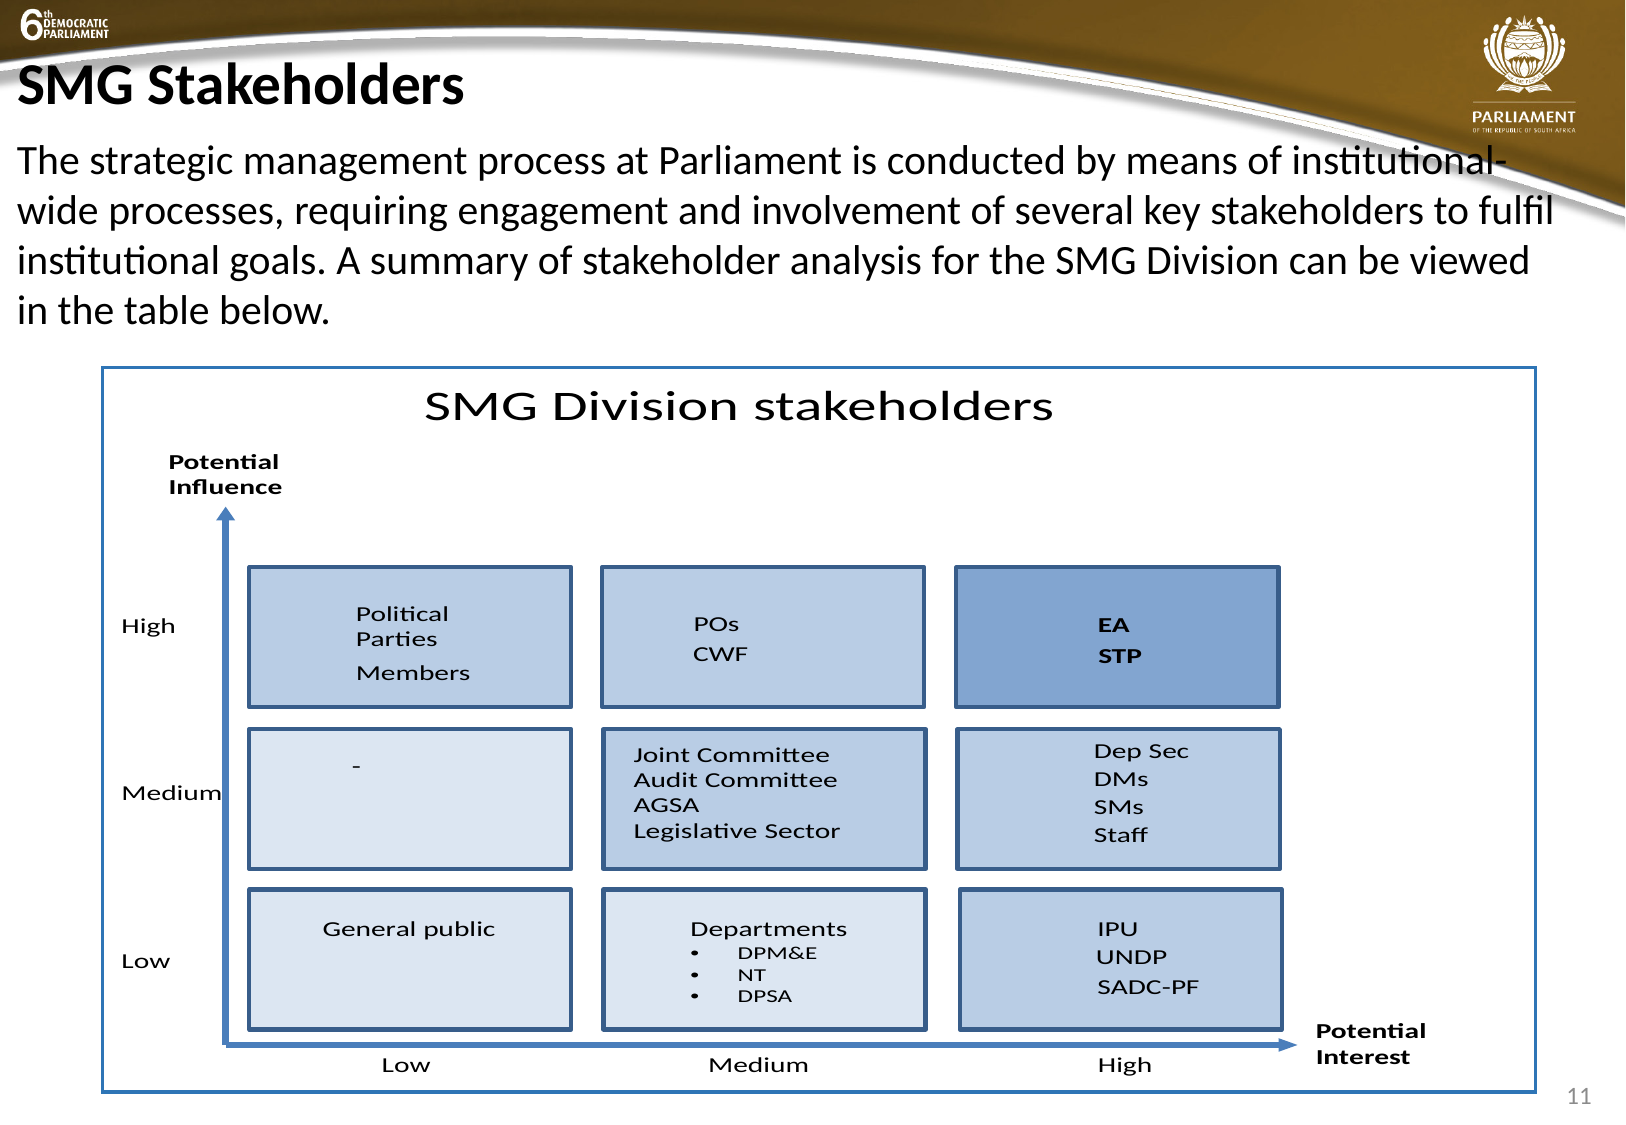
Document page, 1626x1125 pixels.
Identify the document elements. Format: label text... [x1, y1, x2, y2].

picture [103, 368, 1534, 1091]
picture [0, 0, 1626, 1125]
slide_number 11 [1241, 1065, 1608, 1125]
title SMG Stakeholders [2, 45, 1412, 125]
text_box The strategic management process at Parliament is conducted by means of institutional-wide processes, requiring engagement and involvement of several key stakeholders to fulfil institutional goals. A summary of stakeholder analysis for the SMG Division can be viewed in the table below. [2, 125, 1578, 341]
